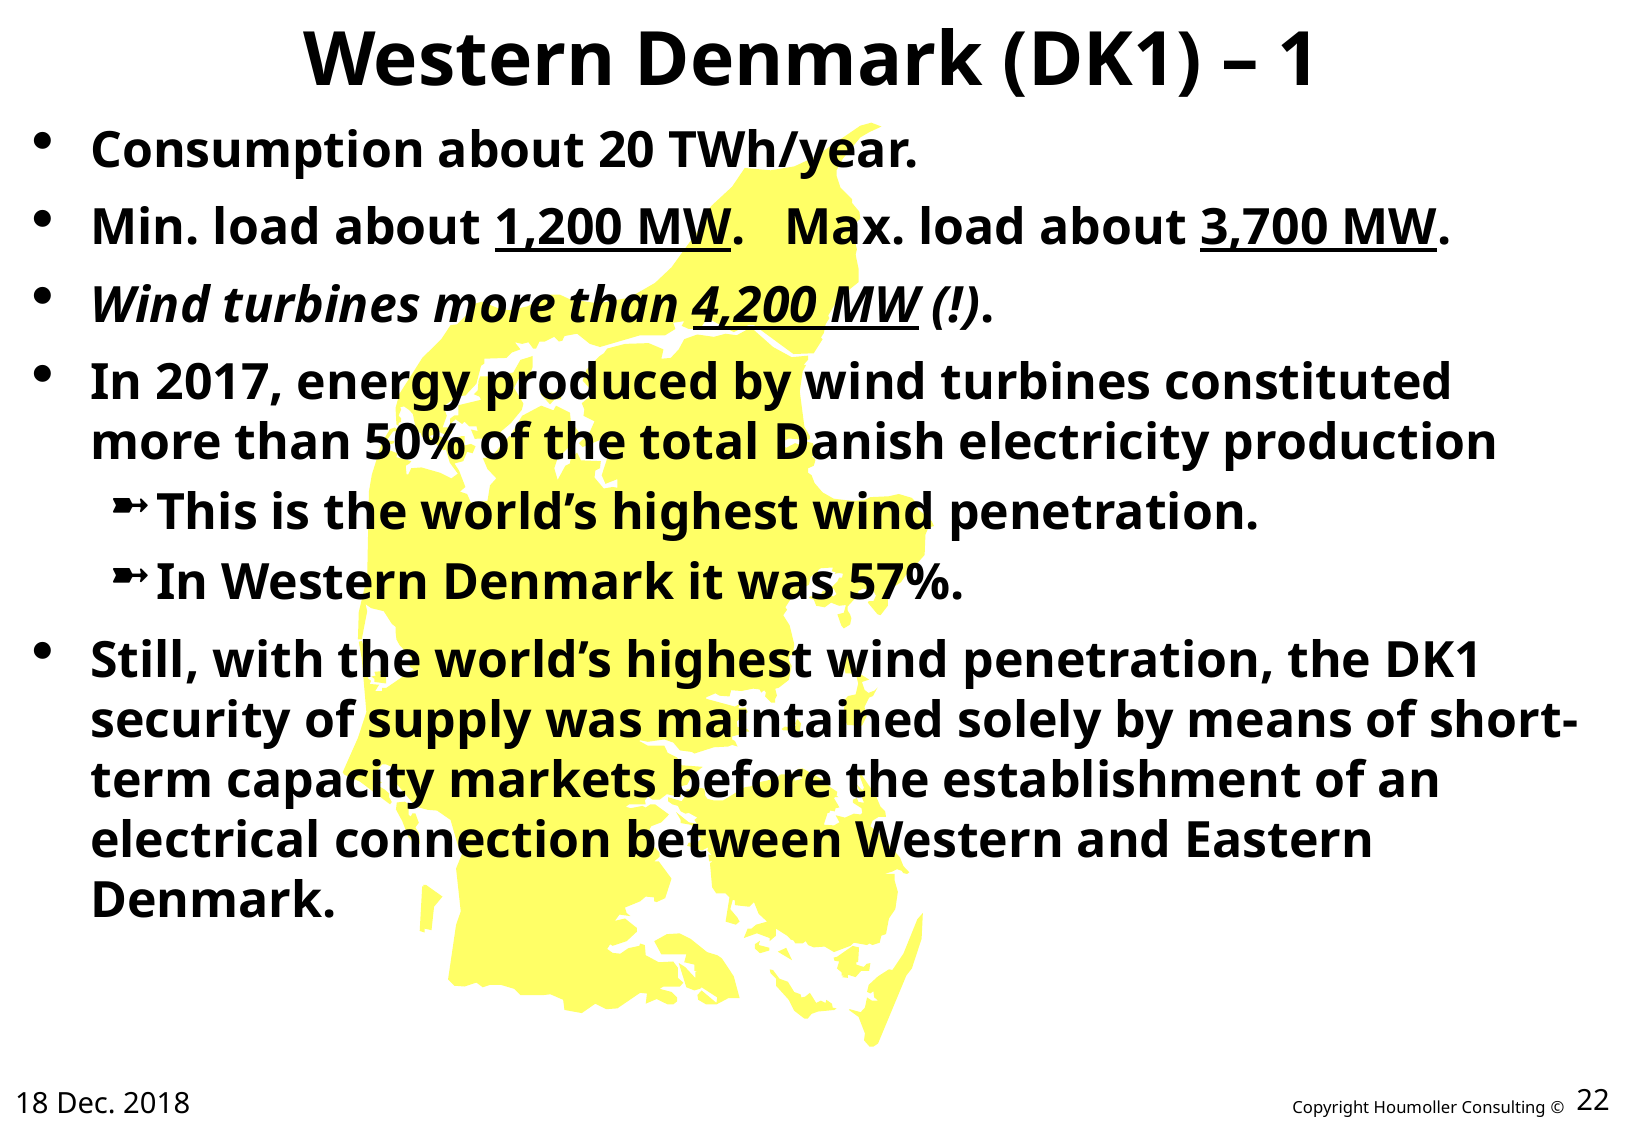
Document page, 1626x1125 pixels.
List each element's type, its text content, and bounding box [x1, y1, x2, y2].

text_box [342, 122, 935, 1048]
title Western Denmark (DK1) – 1 [0, 2, 1625, 110]
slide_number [0, 1063, 339, 1125]
slide_number 22 [1286, 1063, 1625, 1125]
list Consumption about 20 TWh/year. Min. load about 1,200 MW. Max. load about 3,700 MW. Wind turbines more than 4,200 MW (!). In 2017, energy produced by wind turbines constituted more than 50% of the total Danish electricity production This is the world’s highest wind penetration. In Western Denmark it was 57%. Still, with the world’s highest wind penetration, the DK1 security of supply was maintained solely by means of short-term capacity markets before the establishment of an electrical connection between Western and Eastern Denmark. [18, 110, 1608, 1111]
